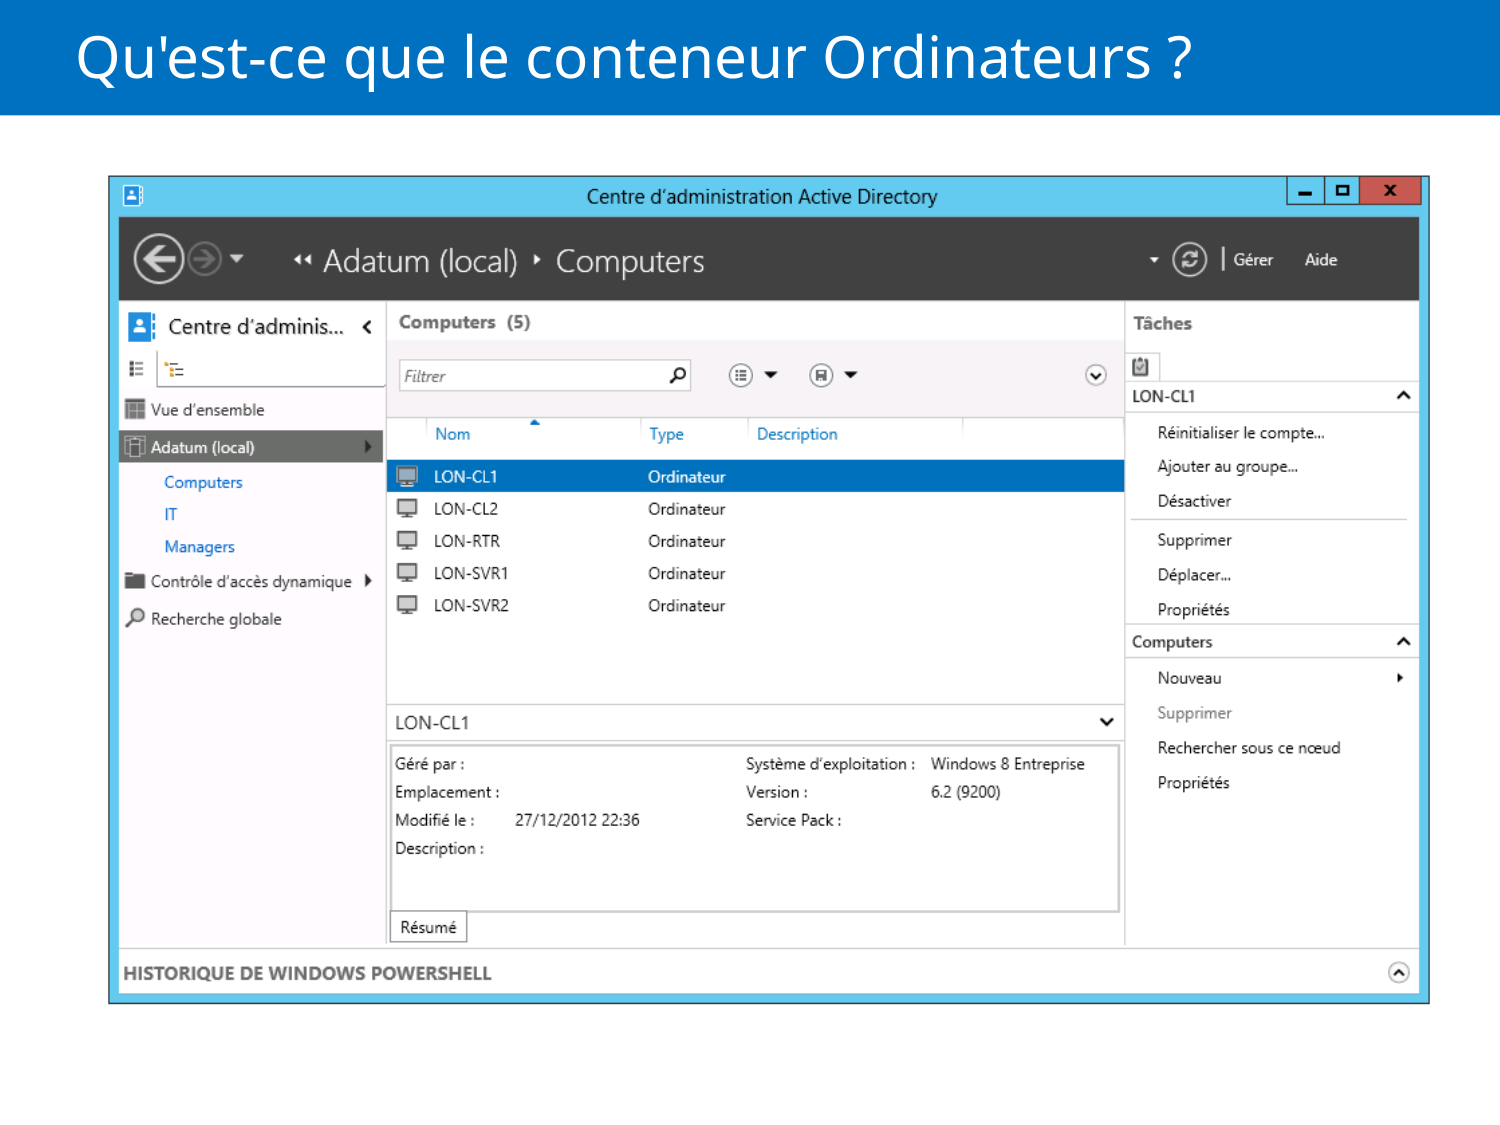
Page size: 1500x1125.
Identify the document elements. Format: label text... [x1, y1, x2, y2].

picture [102, 169, 1438, 1015]
title Qu'est-ce que le conteneur Ordinateurs ? [75, 0, 1351, 122]
